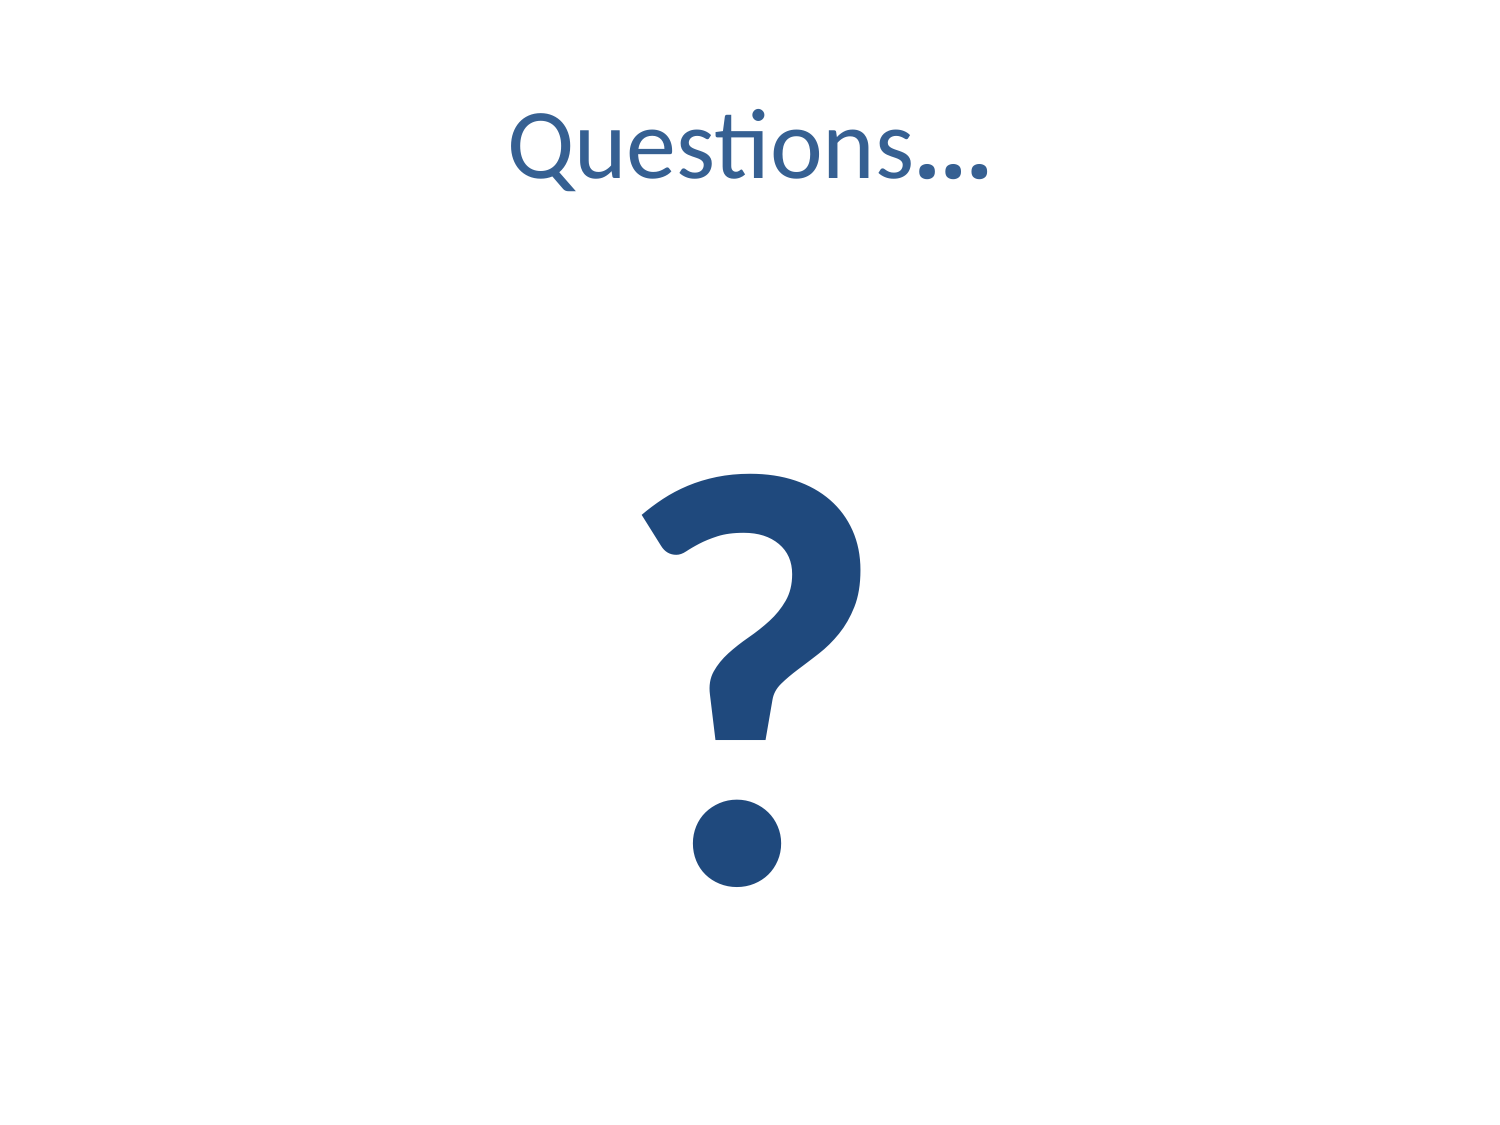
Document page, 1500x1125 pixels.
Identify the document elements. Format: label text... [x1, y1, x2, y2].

title Questions… [75, 45, 1425, 233]
list ? [76, 420, 1425, 1005]
